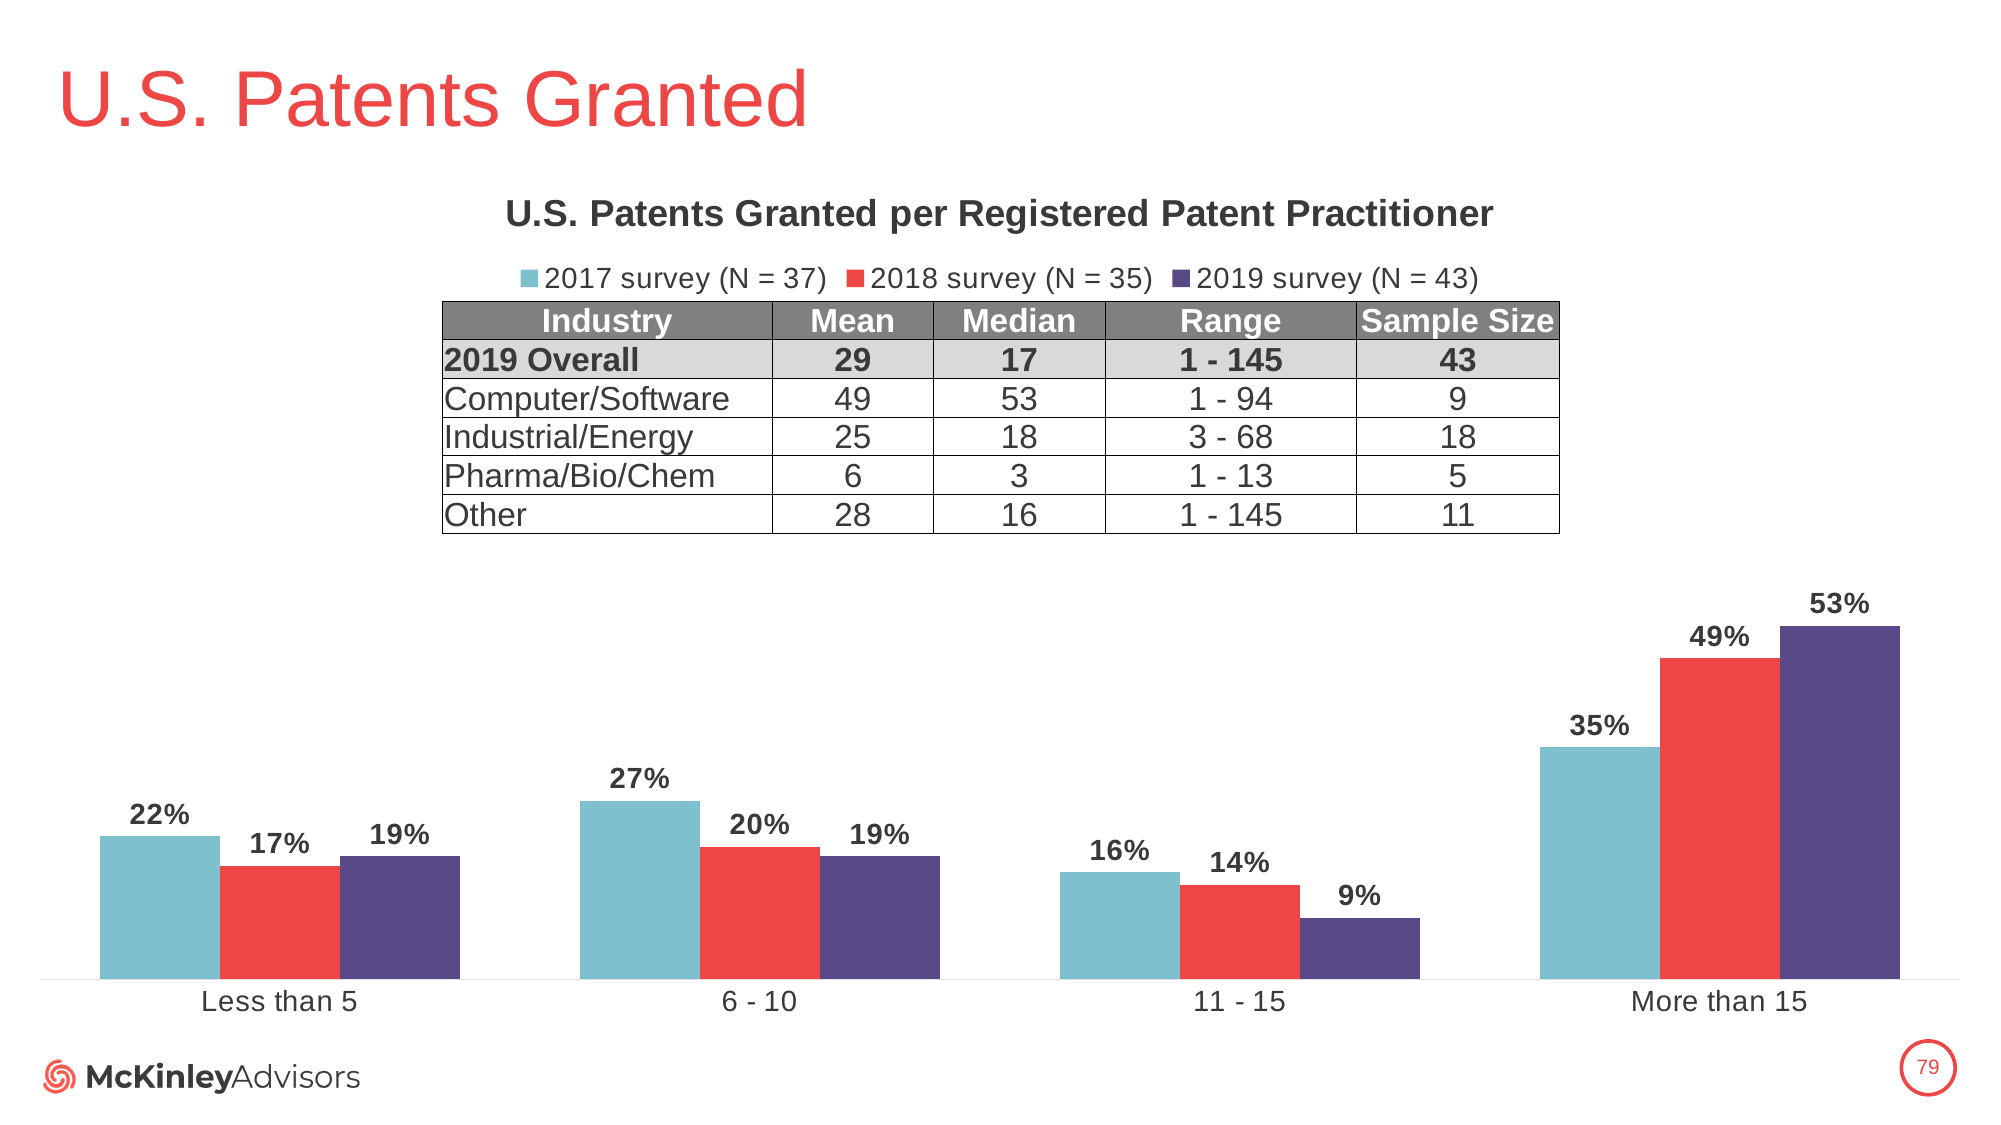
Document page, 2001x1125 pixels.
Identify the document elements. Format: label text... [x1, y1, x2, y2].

slide_number 79 [1893, 1036, 1963, 1096]
title U.S. Patents Granted [42, 36, 1966, 154]
chart [0, 154, 2000, 1036]
picture [42, 1059, 360, 1094]
